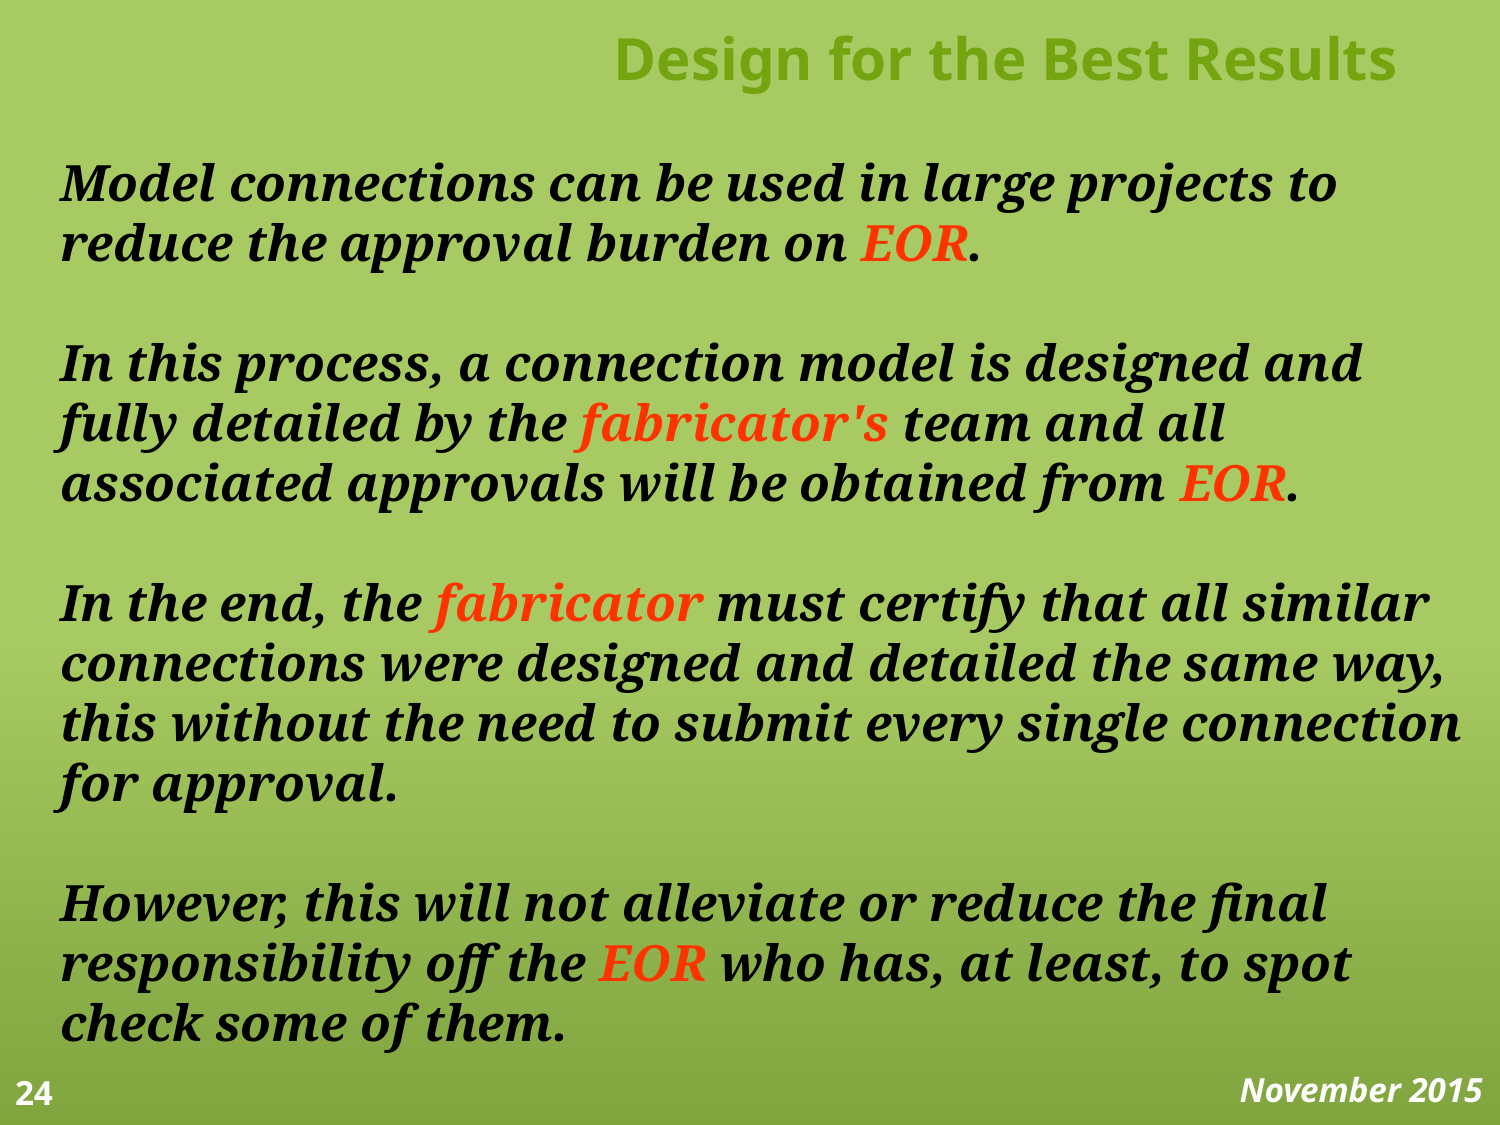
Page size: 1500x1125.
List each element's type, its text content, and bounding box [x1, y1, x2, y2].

title Design for the Best Results [87, 0, 1413, 100]
slide_number 24 [0, 1065, 219, 1125]
text_box Model connections can be used in large projects to reduce the approval burden on EOR. In this process, a connection model is designed and fully detailed by the fabricator's team and all associated approvals will be obtained from EOR. In the end, the fabricator must certify that all similar connections were designed and detailed the same way, this without the need to submit every single connection for approval. However, this will not alleviate or reduce the final responsibility off the EOR who has, at least, to spot check some of them. [45, 123, 1500, 1059]
